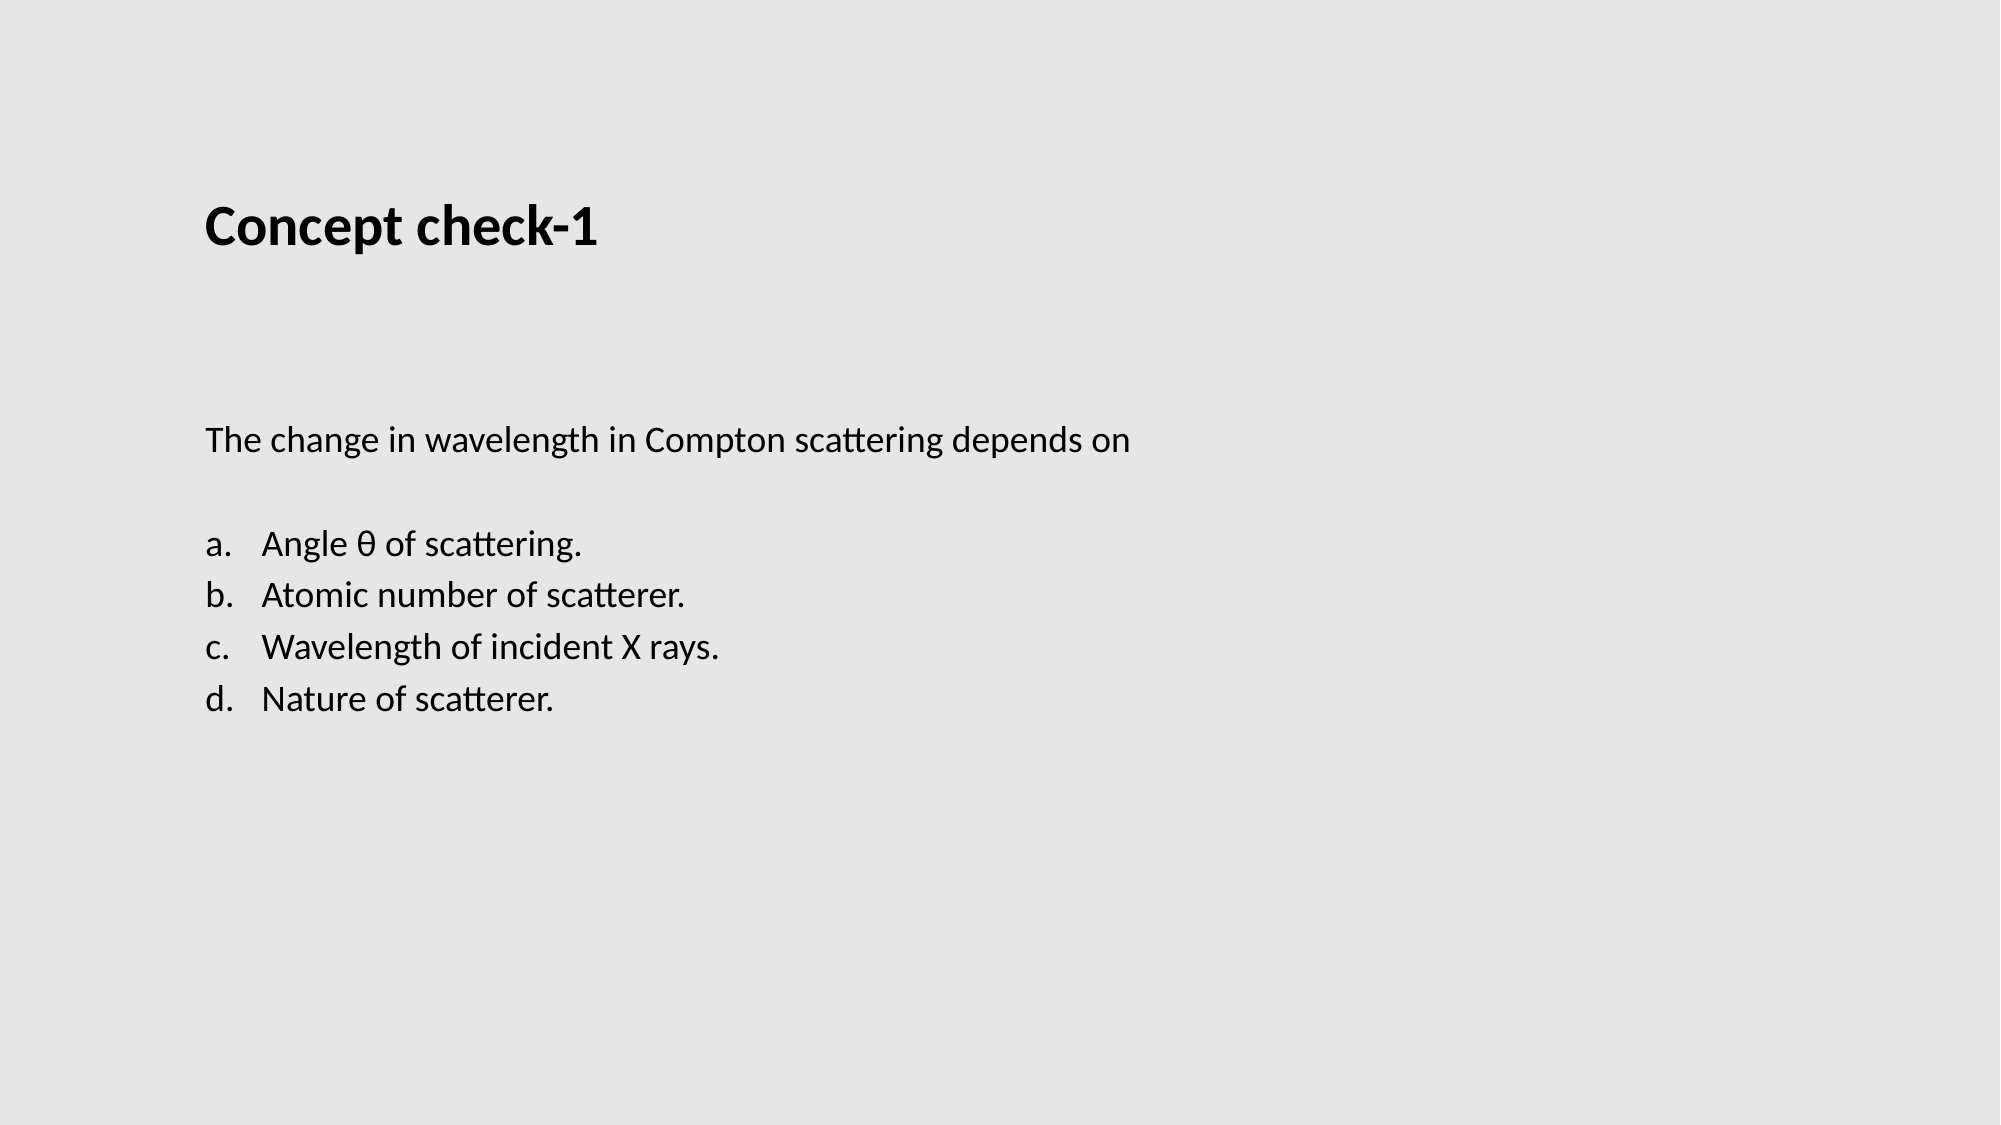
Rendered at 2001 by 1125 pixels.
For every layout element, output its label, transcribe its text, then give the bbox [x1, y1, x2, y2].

list The change in wavelength in Compton scattering depends on Angle θ of scattering. Atomic number of scatterer. Wavelength of incident X rays. Nature of scatterer. [190, 284, 1844, 872]
title Concept check-1 [190, 168, 1844, 284]
